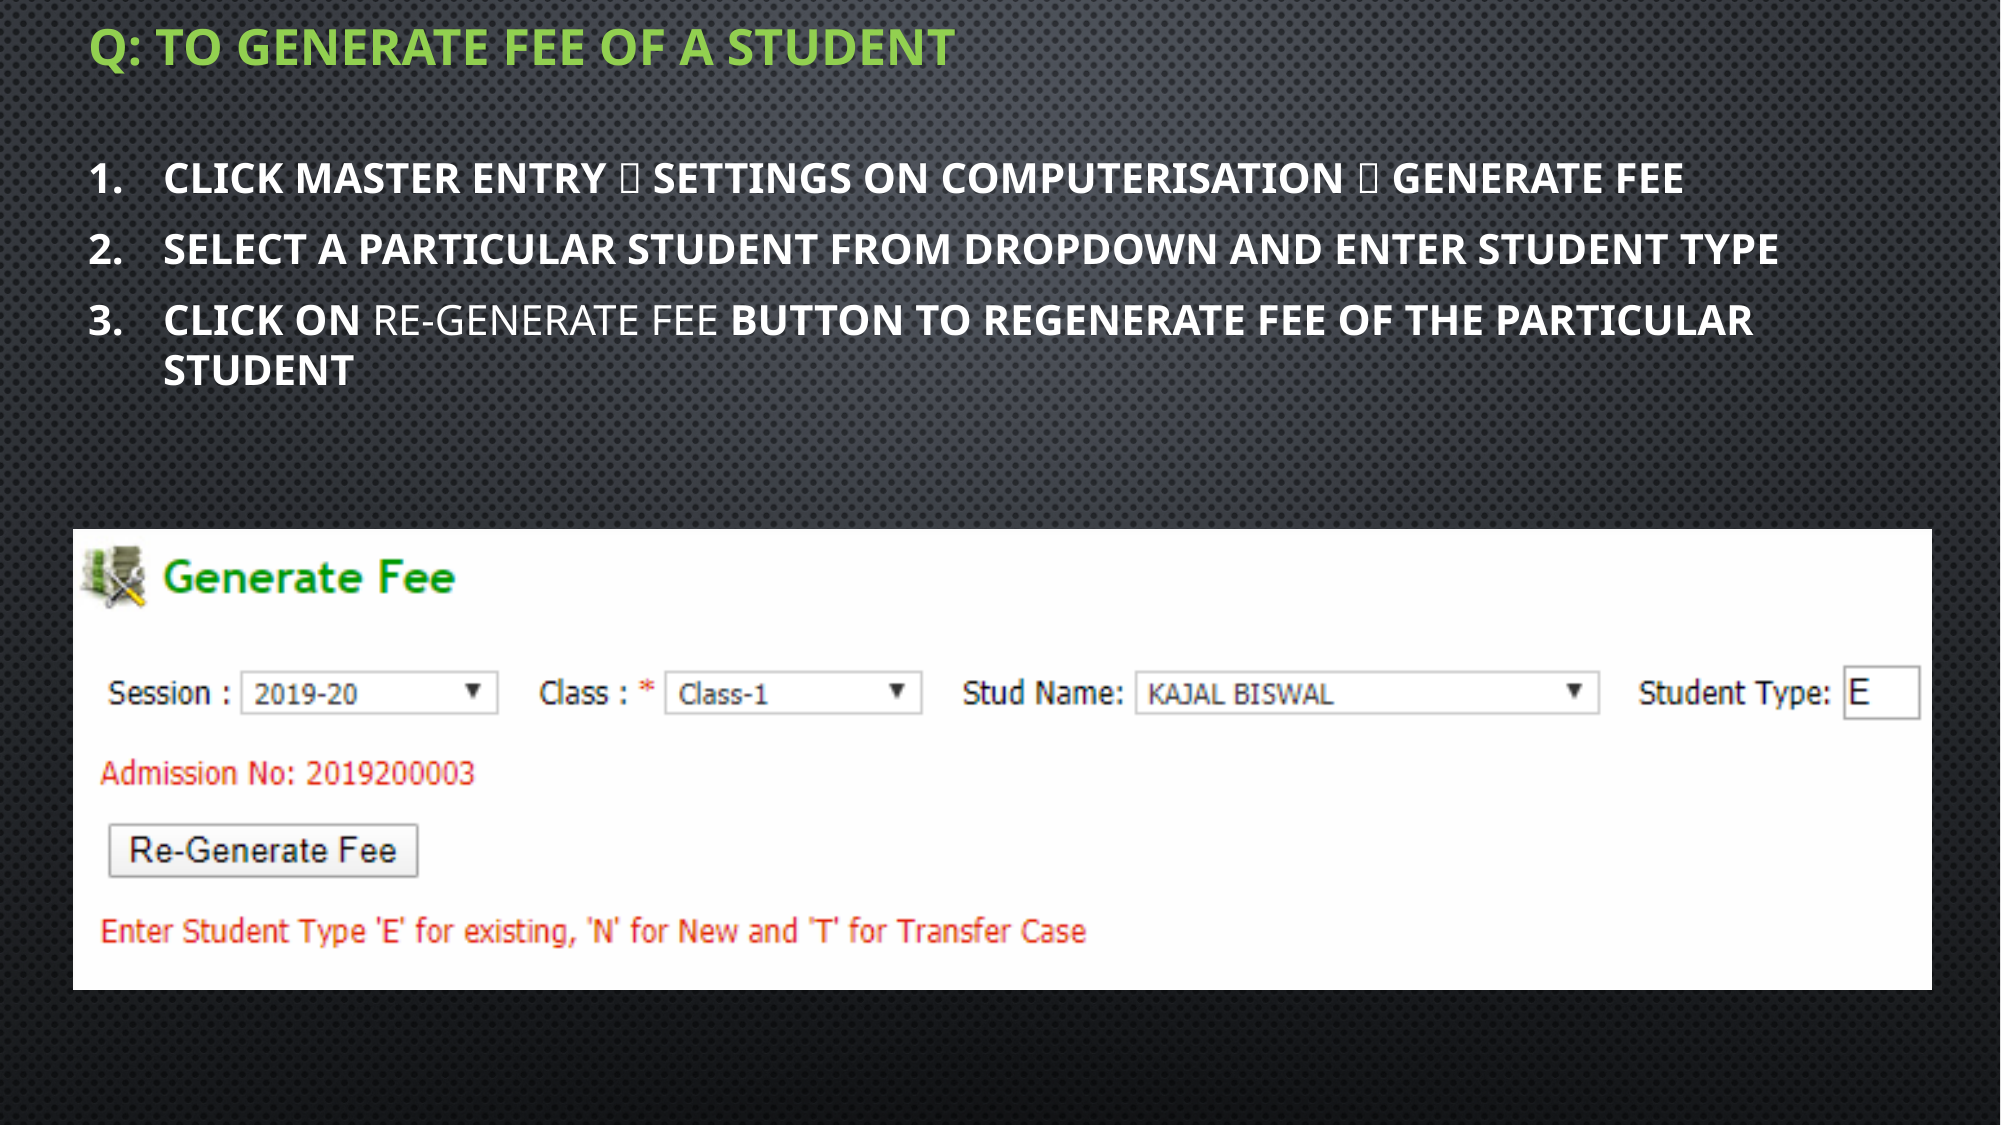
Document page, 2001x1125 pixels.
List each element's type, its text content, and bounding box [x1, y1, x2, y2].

title Q: To generate fee of a student [73, 0, 1897, 87]
picture [72, 529, 1932, 990]
list Click Master Entry  Settings on Computerisation  Generate Fee Select a particular student from dropdown and enter student type Click on Re-Generate Fee button to regenerate fee of the particular student [73, 87, 1970, 459]
